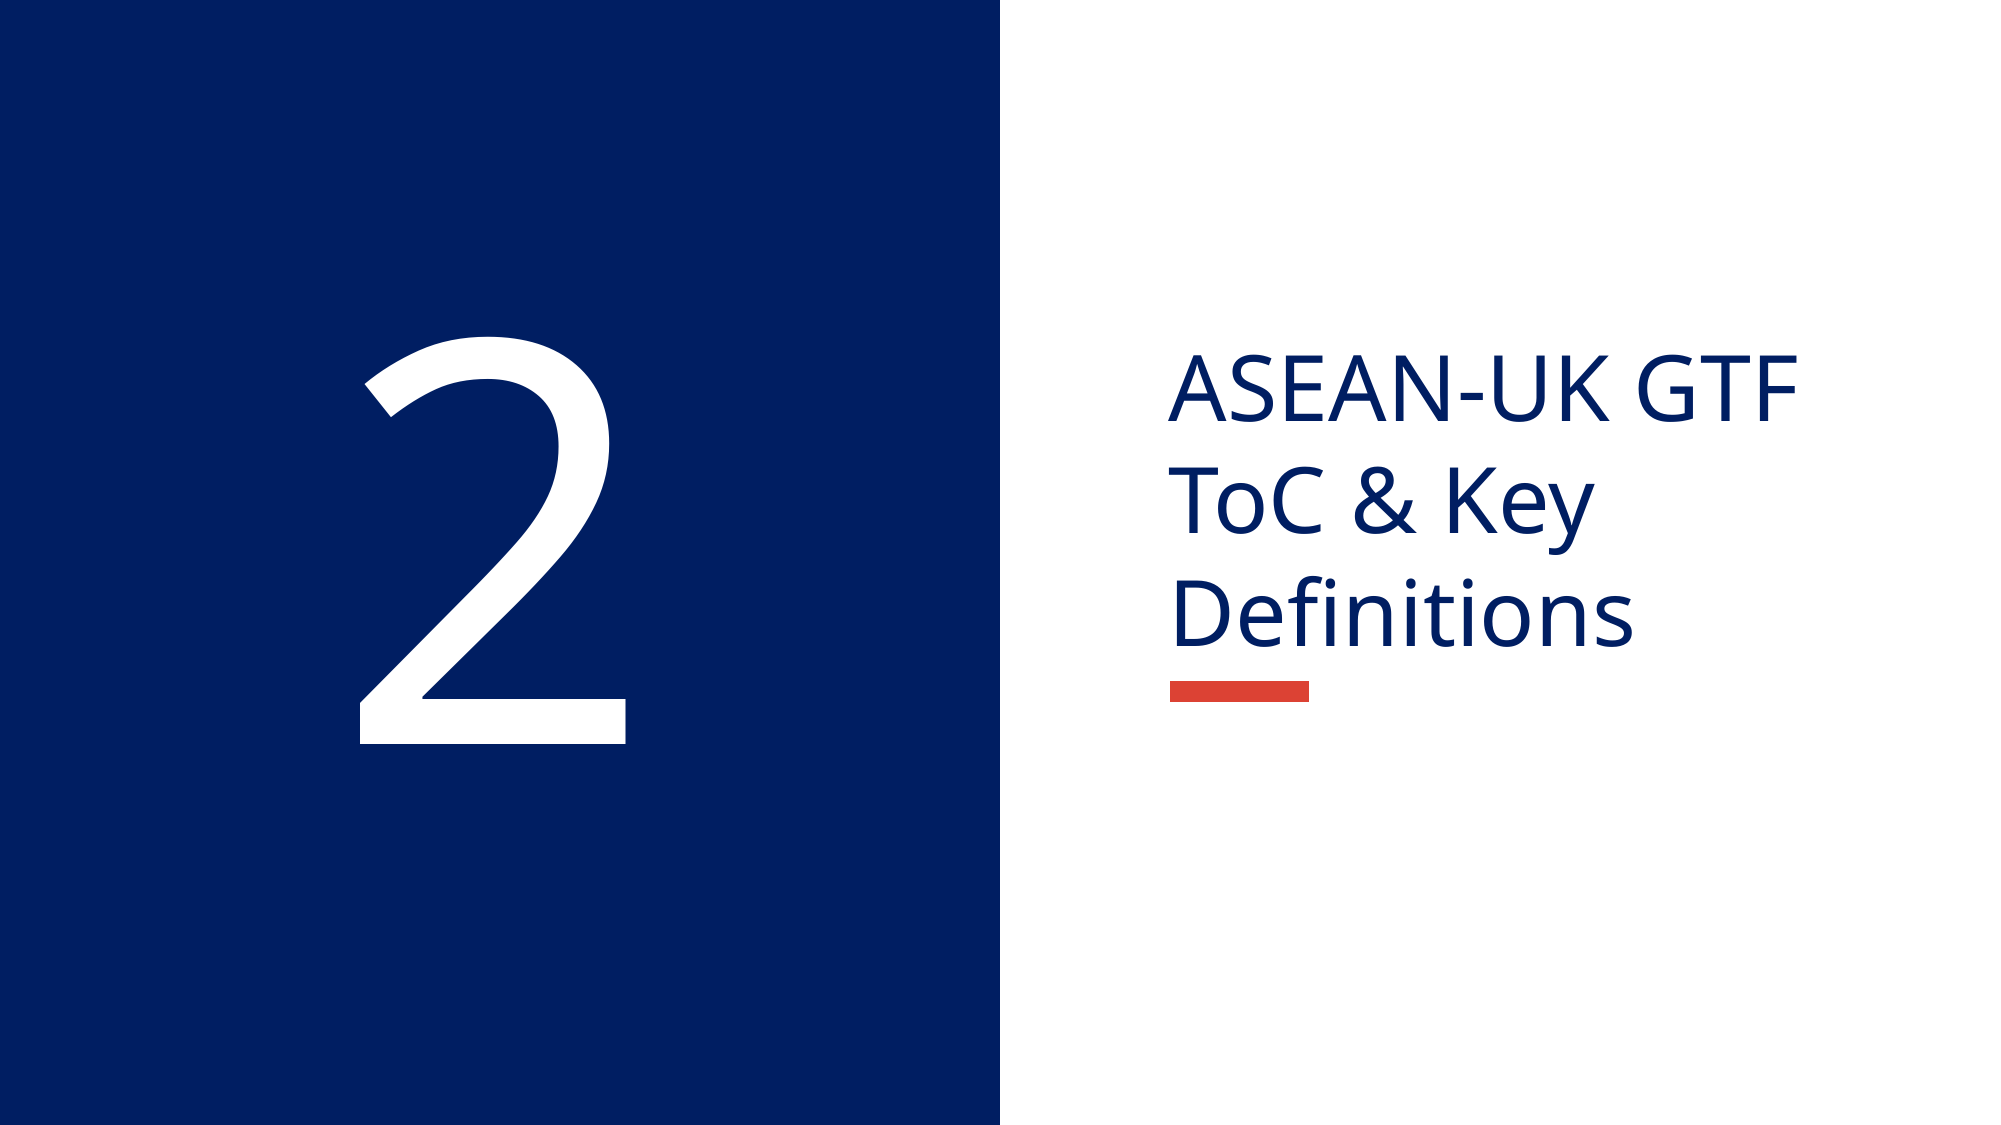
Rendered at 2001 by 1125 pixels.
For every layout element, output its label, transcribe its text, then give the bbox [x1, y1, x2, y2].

list ASEAN-UK GTF ToC & Key Definitions [1168, 297, 1891, 669]
list 2 [84, 220, 905, 905]
